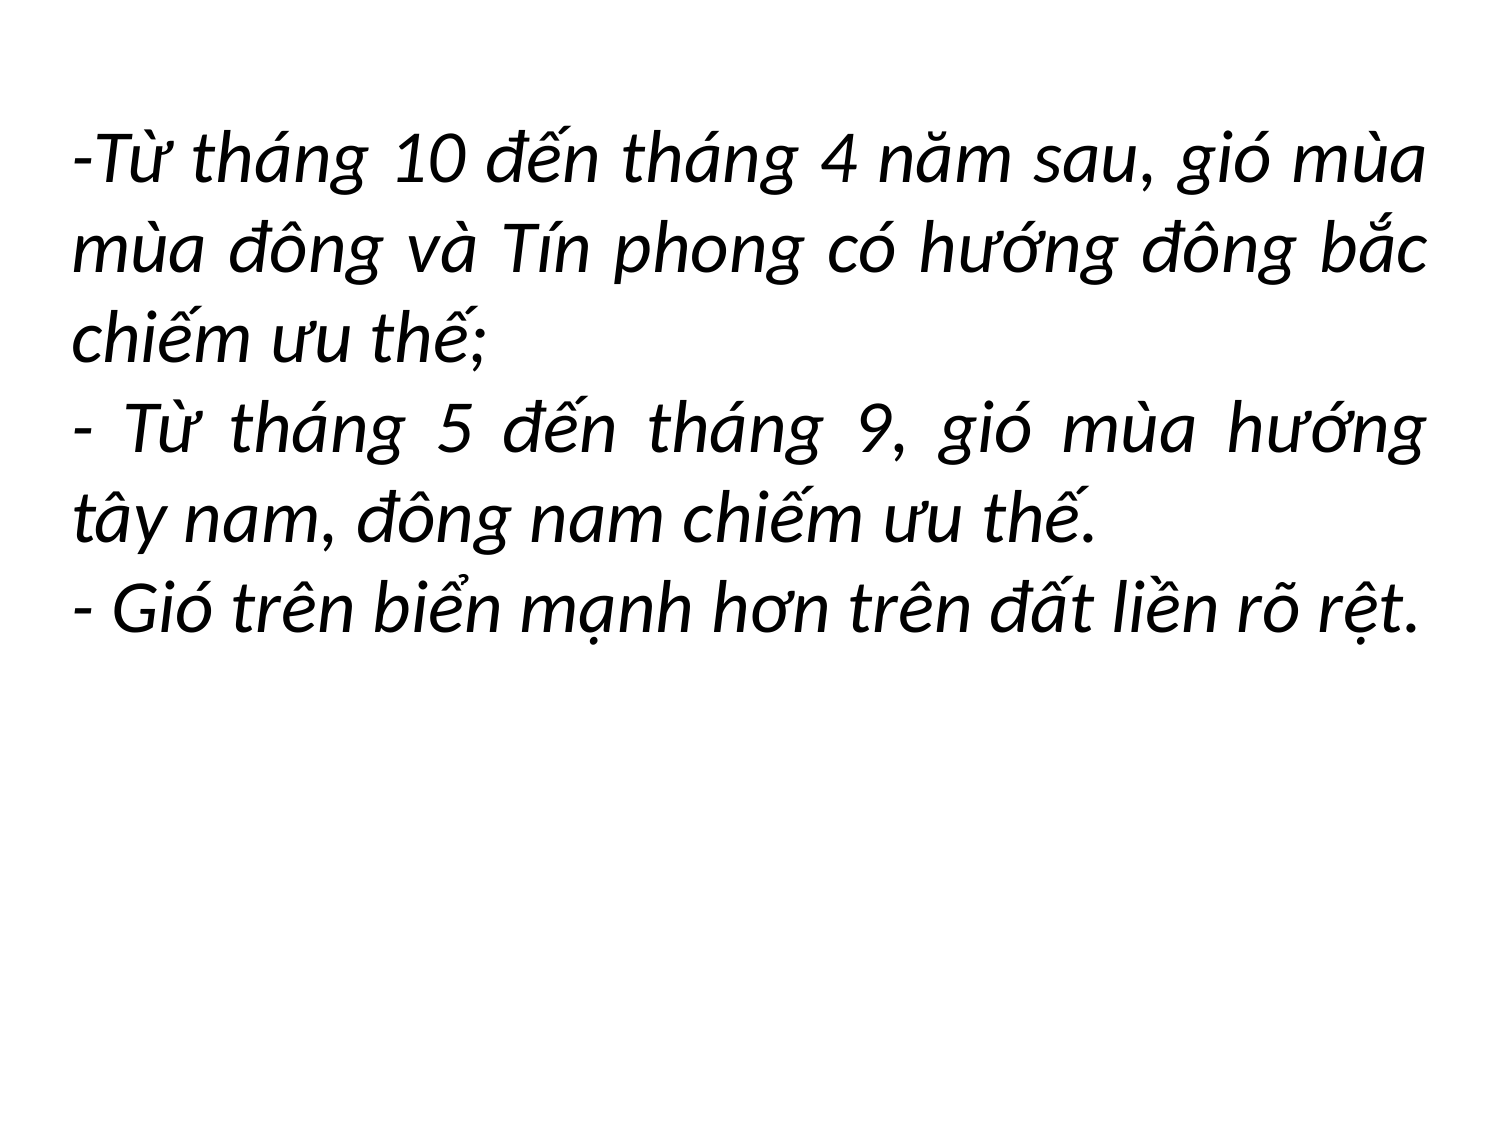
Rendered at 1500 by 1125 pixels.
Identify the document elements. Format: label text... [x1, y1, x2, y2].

text_box -Từ tháng 10 đến tháng 4 năm sau, gió mùa mùa đông và Tín phong có hướng đông bắc chiếm ưu thế; - Từ tháng 5 đến tháng 9, gió mùa hướng tây nam, đông nam chiếm ưu thế. - Gió trên biển mạnh hơn trên đất liền rõ rệt. [56, 99, 1444, 655]
